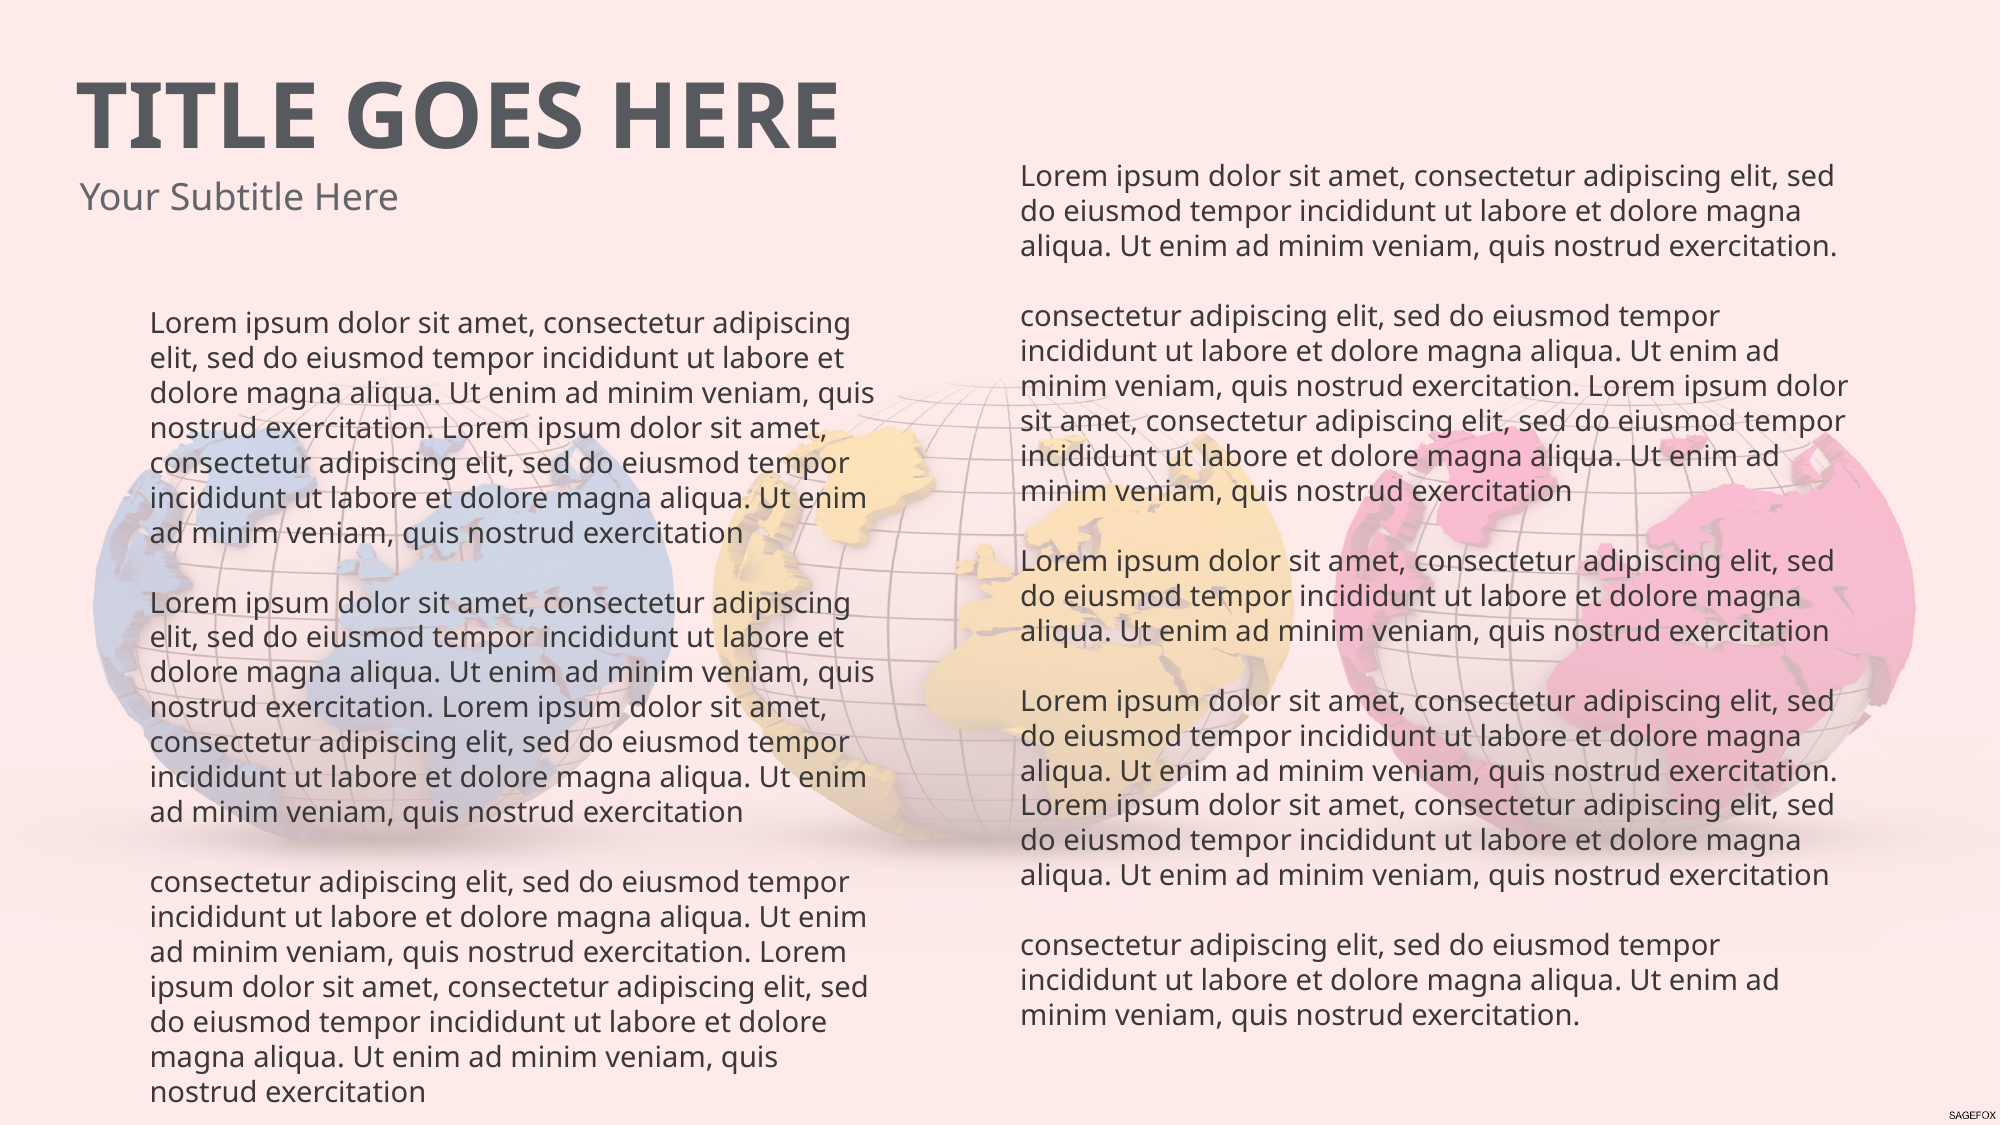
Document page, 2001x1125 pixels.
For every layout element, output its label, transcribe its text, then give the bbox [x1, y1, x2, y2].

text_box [60, 49, 1020, 227]
picture [1925, 0, 2001, 1125]
text_box Lorem ipsum dolor sit amet, consectetur adipiscing elit, sed do eiusmod tempor incididunt ut labore et dolore magna aliqua. Ut enim ad minim veniam, quis nostrud exercitation. Lorem ipsum dolor sit amet, consectetur adipiscing elit, sed do eiusmod tempor incididunt ut labore et dolore magna aliqua. Ut enim ad minim veniam, quis nostrud exercitation Lorem ipsum dolor sit amet, consectetur adipiscing elit, sed do eiusmod tempor incididunt ut labore et dolore magna aliqua. Ut enim ad minim veniam, quis nostrud exercitation. Lorem ipsum dolor sit amet, consectetur adipiscing elit, sed do eiusmod tempor incididunt ut labore et dolore magna aliqua. Ut enim ad minim veniam, quis nostrud exercitation consectetur adipiscing elit, sed do eiusmod tempor incididunt ut labore et dolore magna aliqua. Ut enim ad minim veniam, quis nostrud exercitation. Lorem ipsum dolor sit amet, consectetur adipiscing elit, sed do eiusmod tempor incididunt ut labore et dolore magna aliqua. Ut enim ad minim veniam, quis nostrud exercitation [134, 296, 897, 1125]
text_box Lorem ipsum dolor sit amet, consectetur adipiscing elit, sed do eiusmod tempor incididunt ut labore et dolore magna aliqua. Ut enim ad minim veniam, quis nostrud exercitation. consectetur adipiscing elit, sed do eiusmod tempor incididunt ut labore et dolore magna aliqua. Ut enim ad minim veniam, quis nostrud exercitation. Lorem ipsum dolor sit amet, consectetur adipiscing elit, sed do eiusmod tempor incididunt ut labore et dolore magna aliqua. Ut enim ad minim veniam, quis nostrud exercitation Lorem ipsum dolor sit amet, consectetur adipiscing elit, sed do eiusmod tempor incididunt ut labore et dolore magna aliqua. Ut enim ad minim veniam, quis nostrud exercitation Lorem ipsum dolor sit amet, consectetur adipiscing elit, sed do eiusmod tempor incididunt ut labore et dolore magna aliqua. Ut enim ad minim veniam, quis nostrud exercitation. Lorem ipsum dolor sit amet, consectetur adipiscing elit, sed do eiusmod tempor incididunt ut labore et dolore magna aliqua. Ut enim ad minim veniam, quis nostrud exercitation consectetur adipiscing elit, sed do eiusmod tempor incididunt ut labore et dolore magna aliqua. Ut enim ad minim veniam, quis nostrud exercitation. [1005, 150, 1876, 1039]
